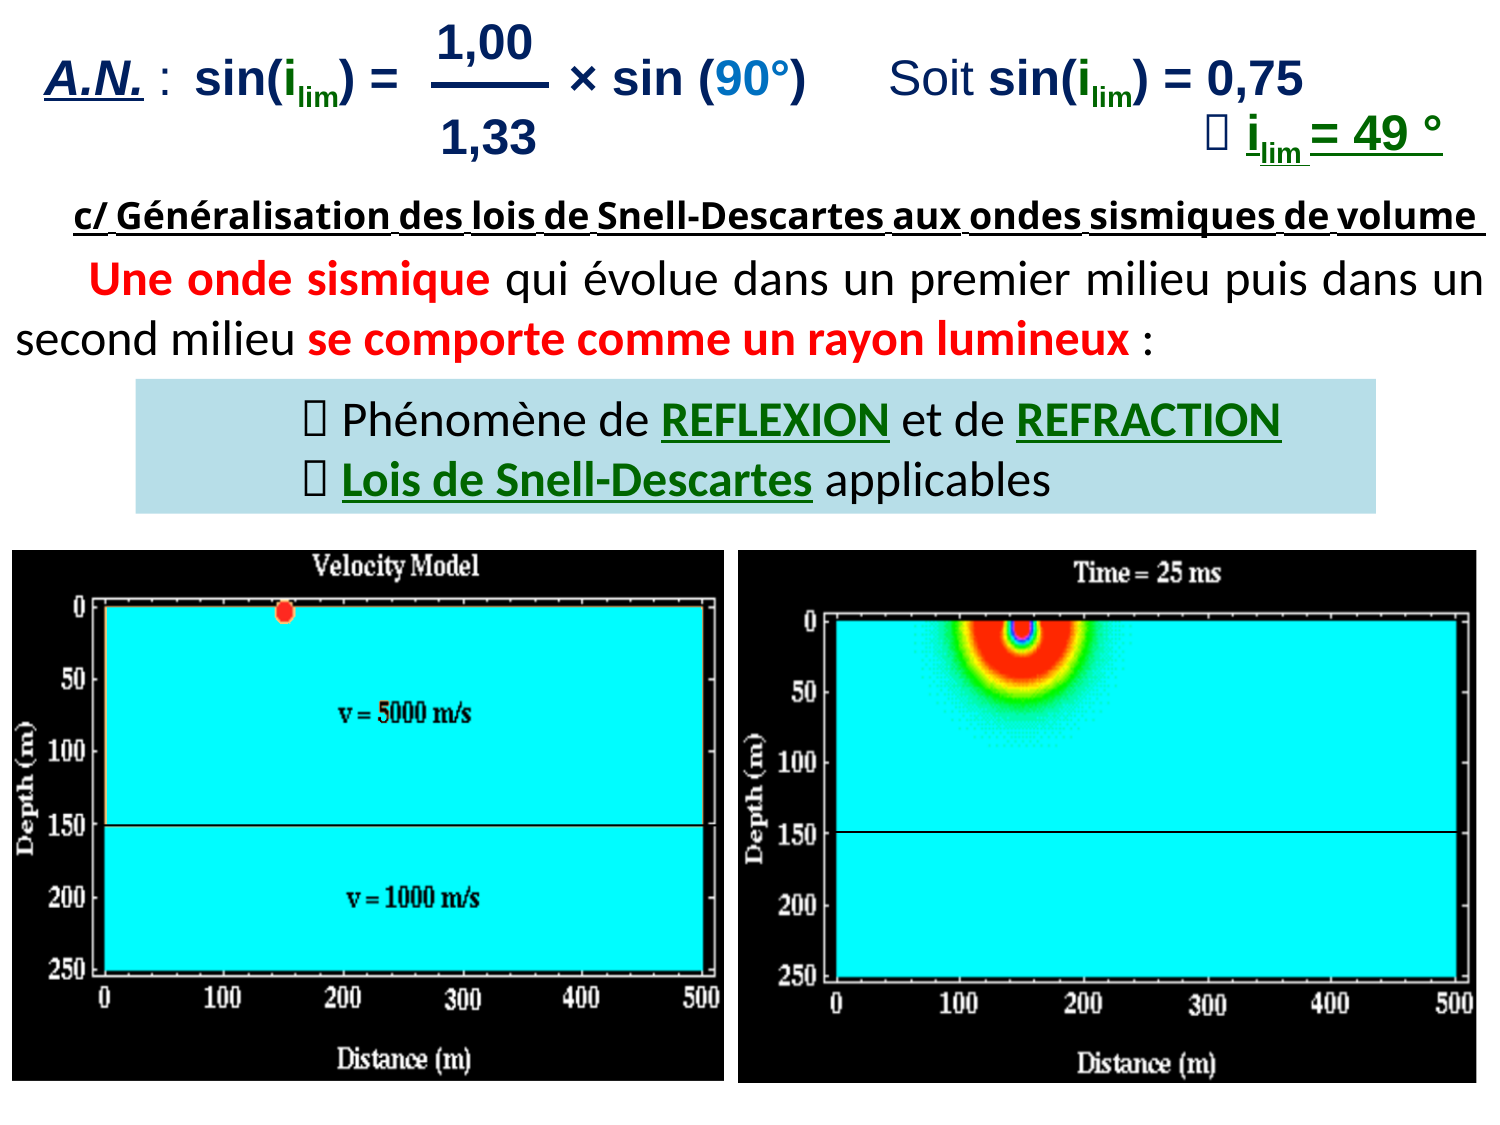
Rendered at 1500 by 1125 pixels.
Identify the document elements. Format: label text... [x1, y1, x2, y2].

text_box c/ Généralisation des lois de Snell-Descartes aux ondes sismiques de volume [58, 184, 1500, 237]
text_box  Phénomène de REFLEXION et de REFRACTION  Lois de Snell-Descartes applicables [135, 378, 1376, 514]
text_box 1,33 [425, 96, 553, 172]
text_box 1,00 [421, 2, 563, 78]
text_box A.N. : sin(ilim) = [29, 37, 443, 121]
picture [12, 550, 724, 1083]
text_box Une onde sismique qui évolue dans un premier milieu puis dans un second milieu se comporte comme un rayon lumineux : [0, 237, 1500, 373]
text_box Soit sin(ilim) = 0,75 [873, 37, 1333, 121]
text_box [737, 550, 1477, 1083]
text_box  ilim = 49 ° [1187, 93, 1458, 177]
text_box × sin (90°) [553, 37, 822, 113]
